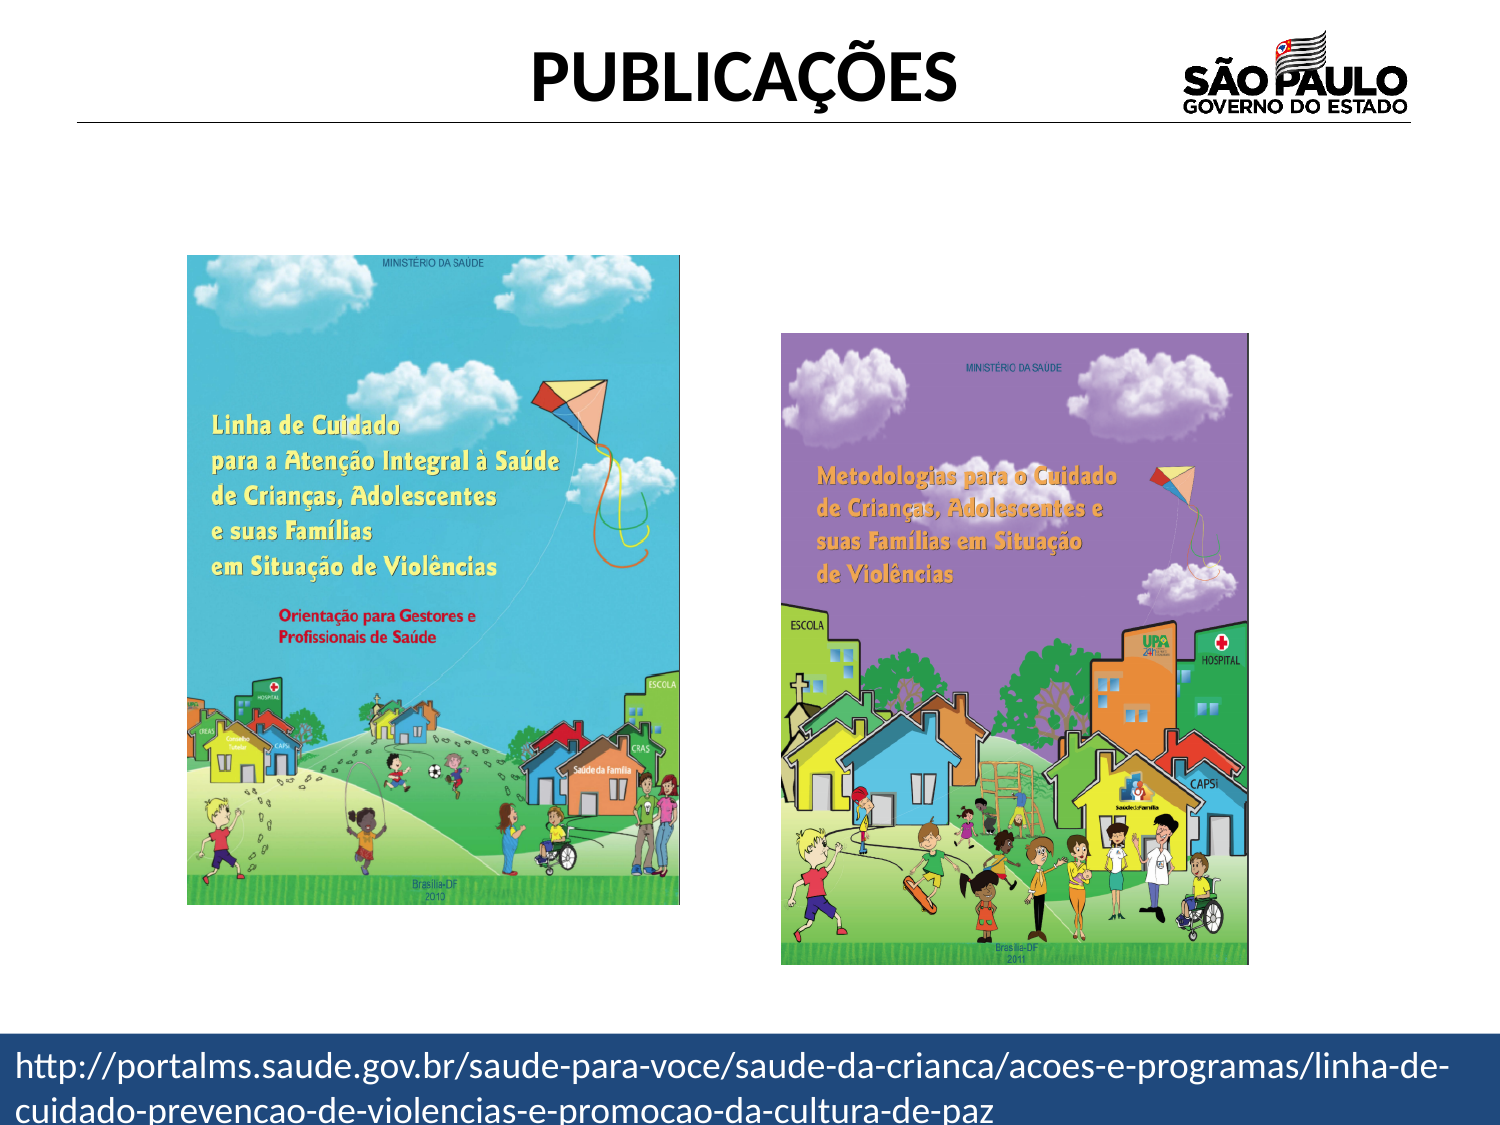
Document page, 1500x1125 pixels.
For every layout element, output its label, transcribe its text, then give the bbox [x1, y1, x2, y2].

text_box PUBLICAÇÕES [515, 19, 974, 124]
picture [776, 333, 1259, 965]
picture [1178, 25, 1412, 118]
picture [187, 255, 680, 906]
text_box http://portalms.saude.gov.br/saude-para-voce/saude-da-crianca/acoes-e-programas/linha-de-cuidado-prevencao-de-violencias-e-promocao-da-cultura-de-paz [0, 1033, 1500, 1125]
